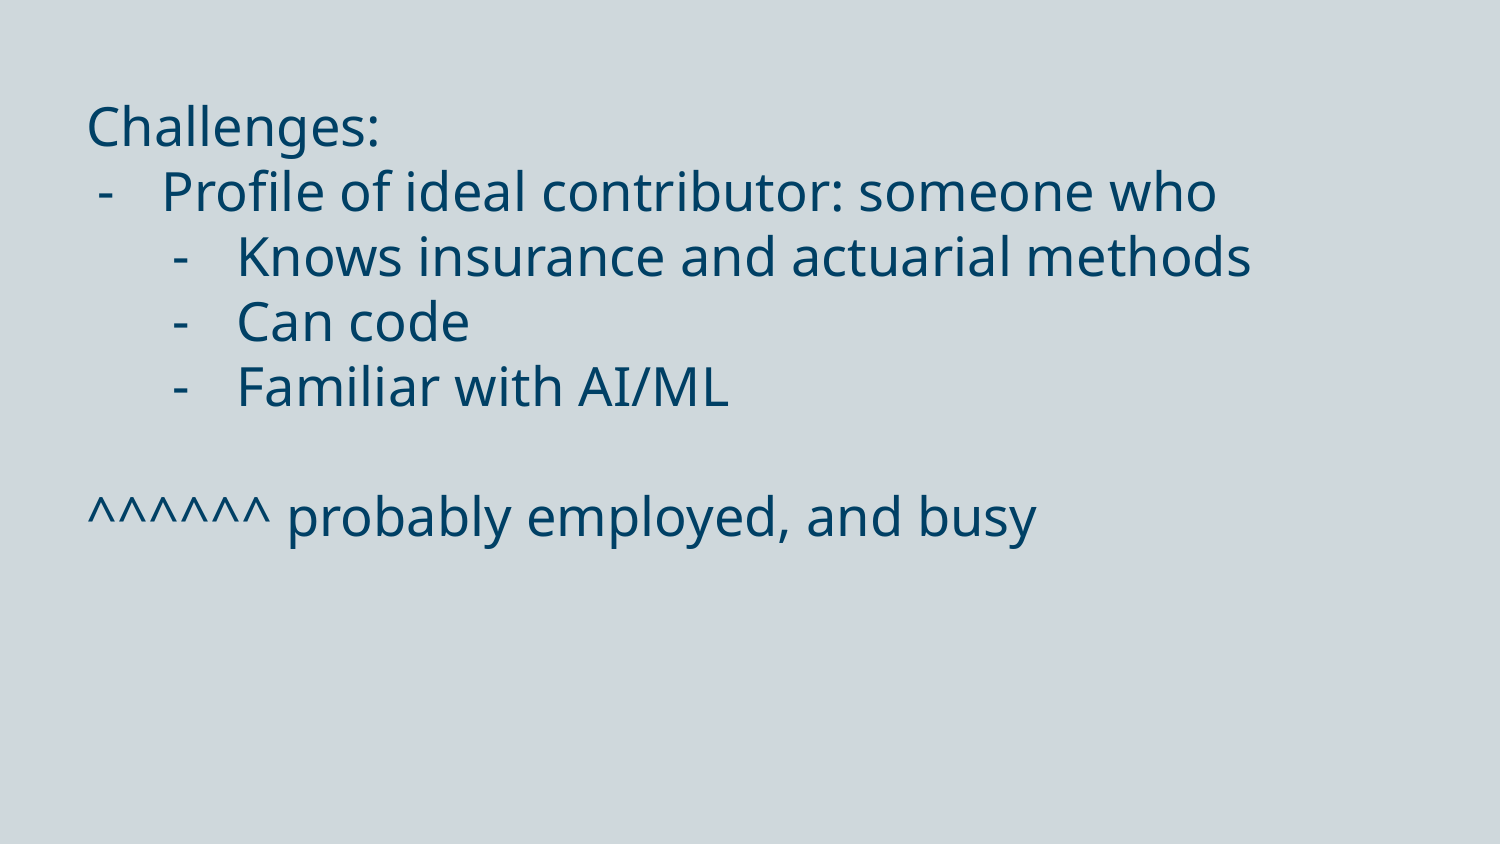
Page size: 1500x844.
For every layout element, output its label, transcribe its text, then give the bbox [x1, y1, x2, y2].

title Challenges: Profile of ideal contributor: someone who Knows insurance and actuarial methods Can code Familiar with AI/ML ^^^^^^ probably employed, and busy [71, 77, 1482, 808]
